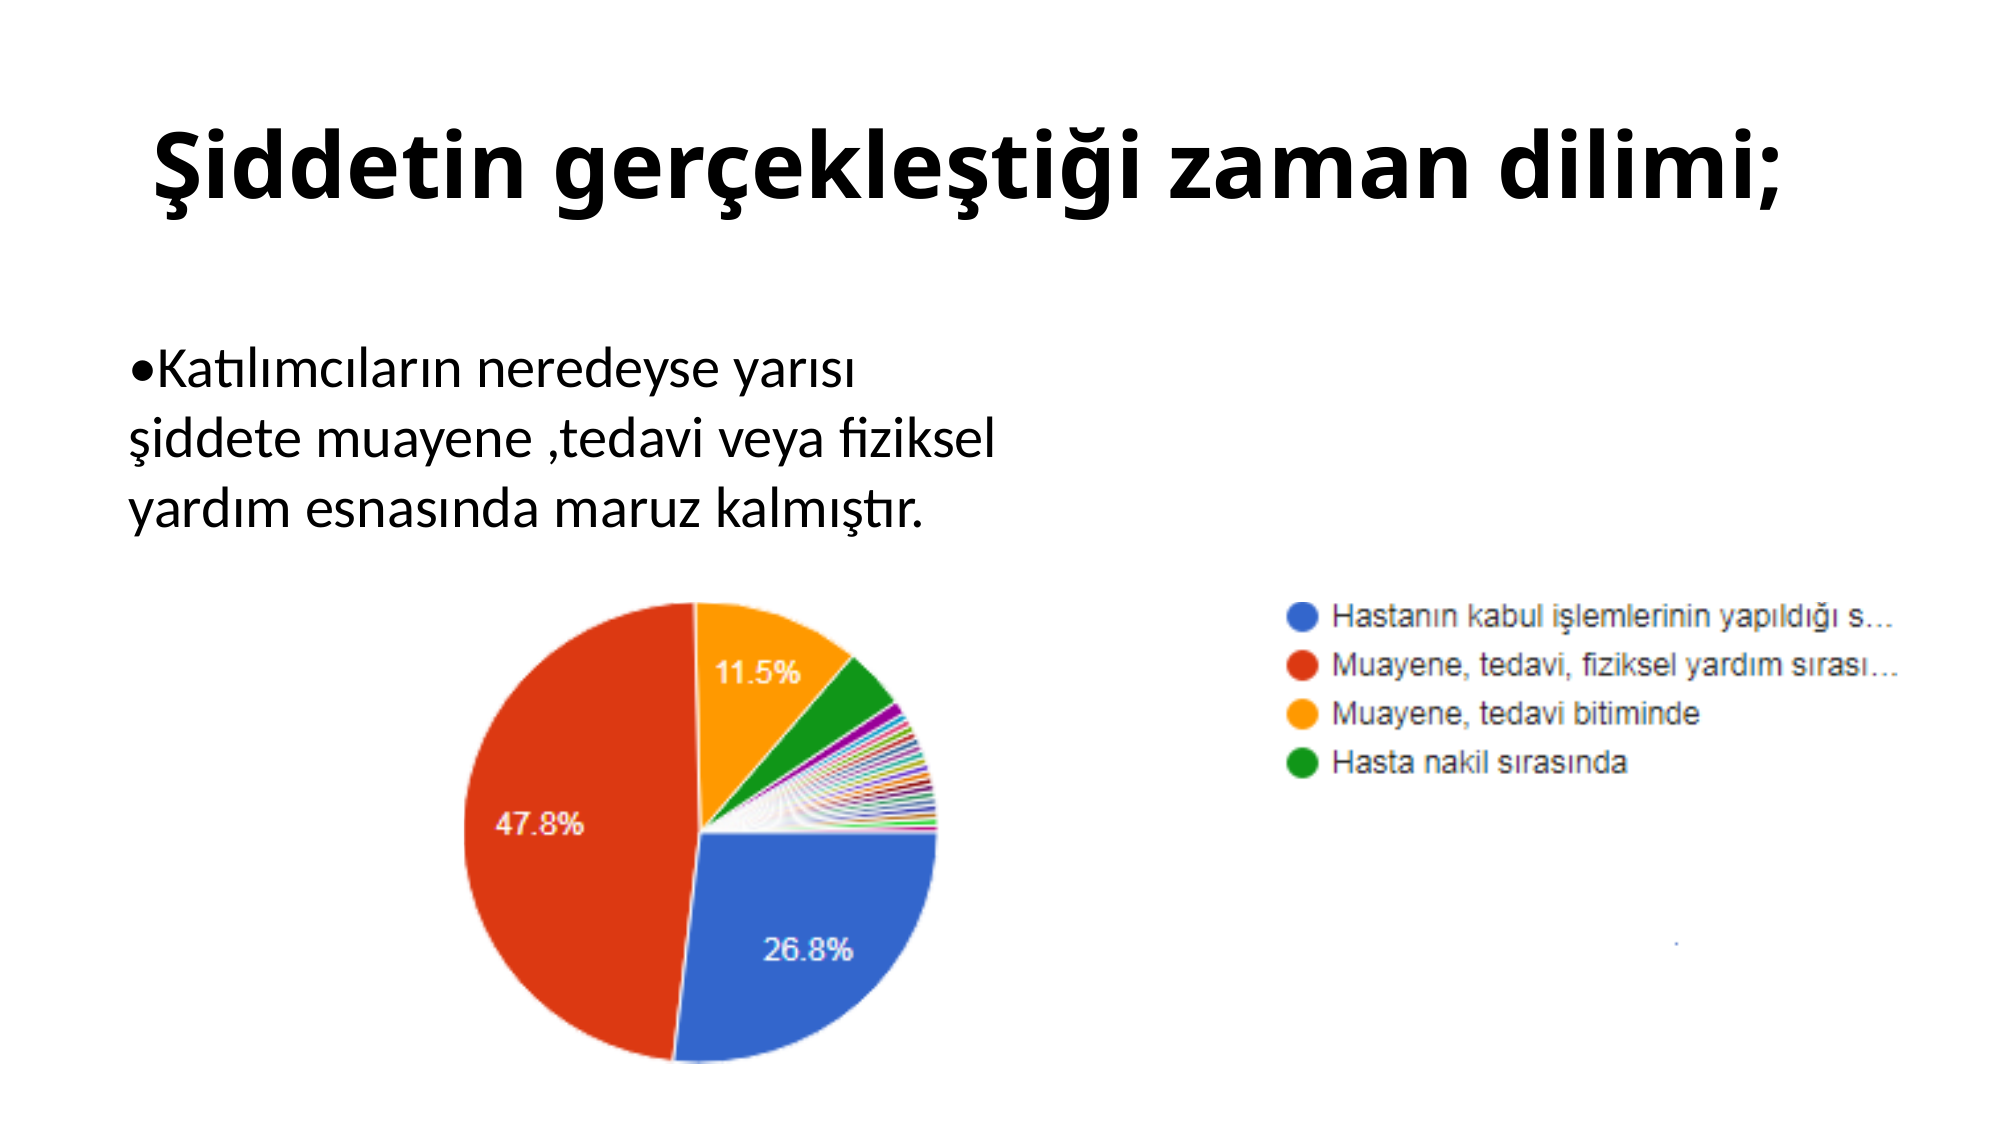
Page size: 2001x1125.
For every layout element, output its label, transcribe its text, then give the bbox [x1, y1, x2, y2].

text_box [463, 602, 1898, 1064]
title Şiddetin gerçekleştiği zaman dilimi; [137, 59, 1863, 278]
text_box •Katılımcıların neredeyse yarısı şiddete muayene ,tedavi veya fiziksel yardım esnasında maruz kalmıştır. [113, 322, 1043, 547]
